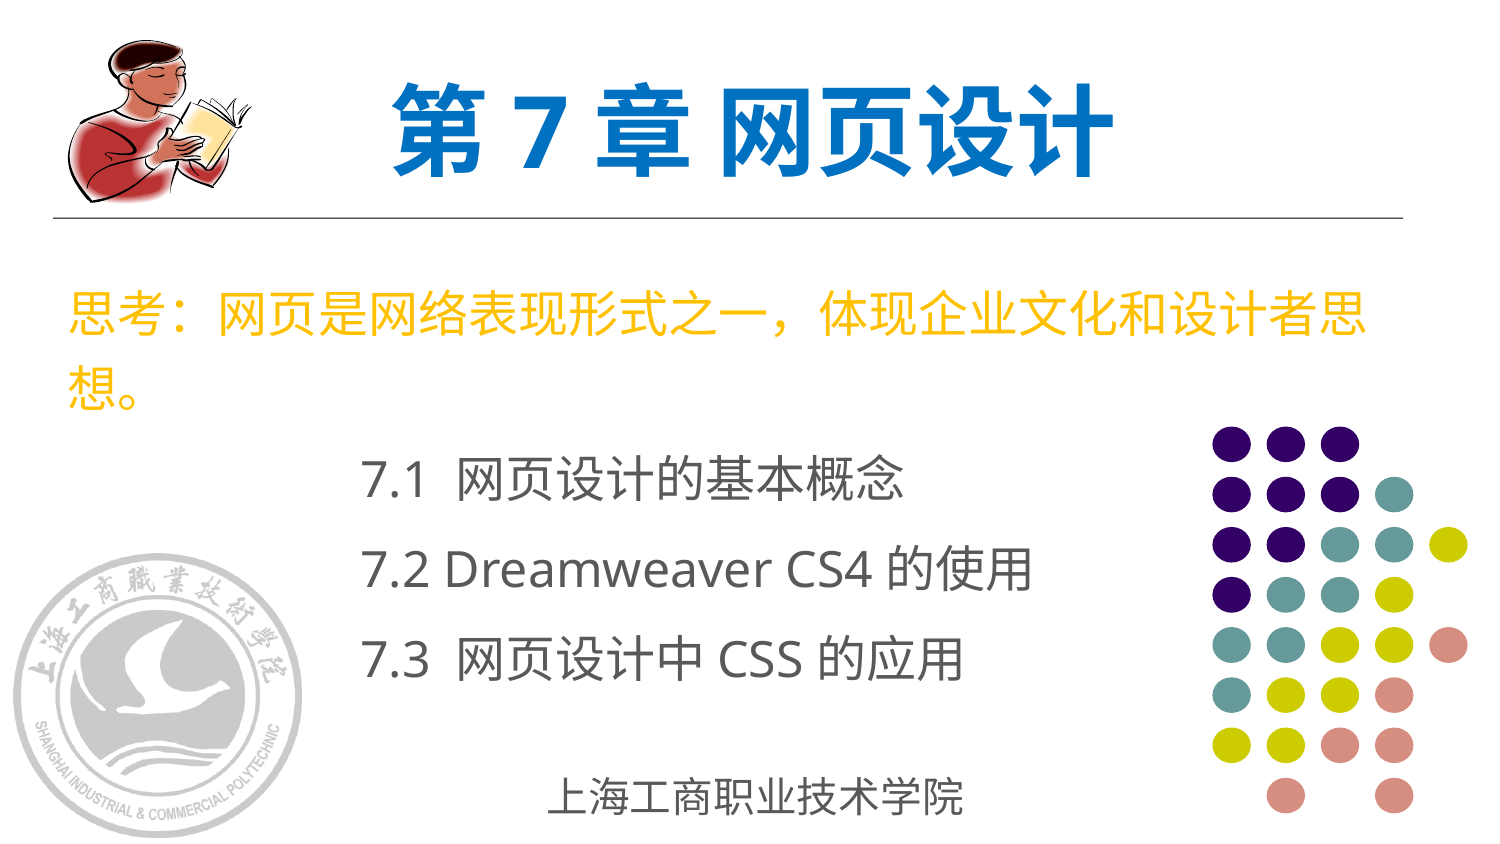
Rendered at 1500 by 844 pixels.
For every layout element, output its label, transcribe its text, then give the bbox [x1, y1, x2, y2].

text_box 思考：网页是网络表现形式之一，体现企业文化和设计者思想。 [53, 260, 1436, 425]
text_box 第7章 网页设计 [373, 61, 1132, 197]
text_box 7.1 网页设计的基本概念 7.2 Dreamweaver CS4的使用 7.3 网页设计中CSS的应用 [345, 410, 1143, 695]
picture [64, 38, 253, 207]
